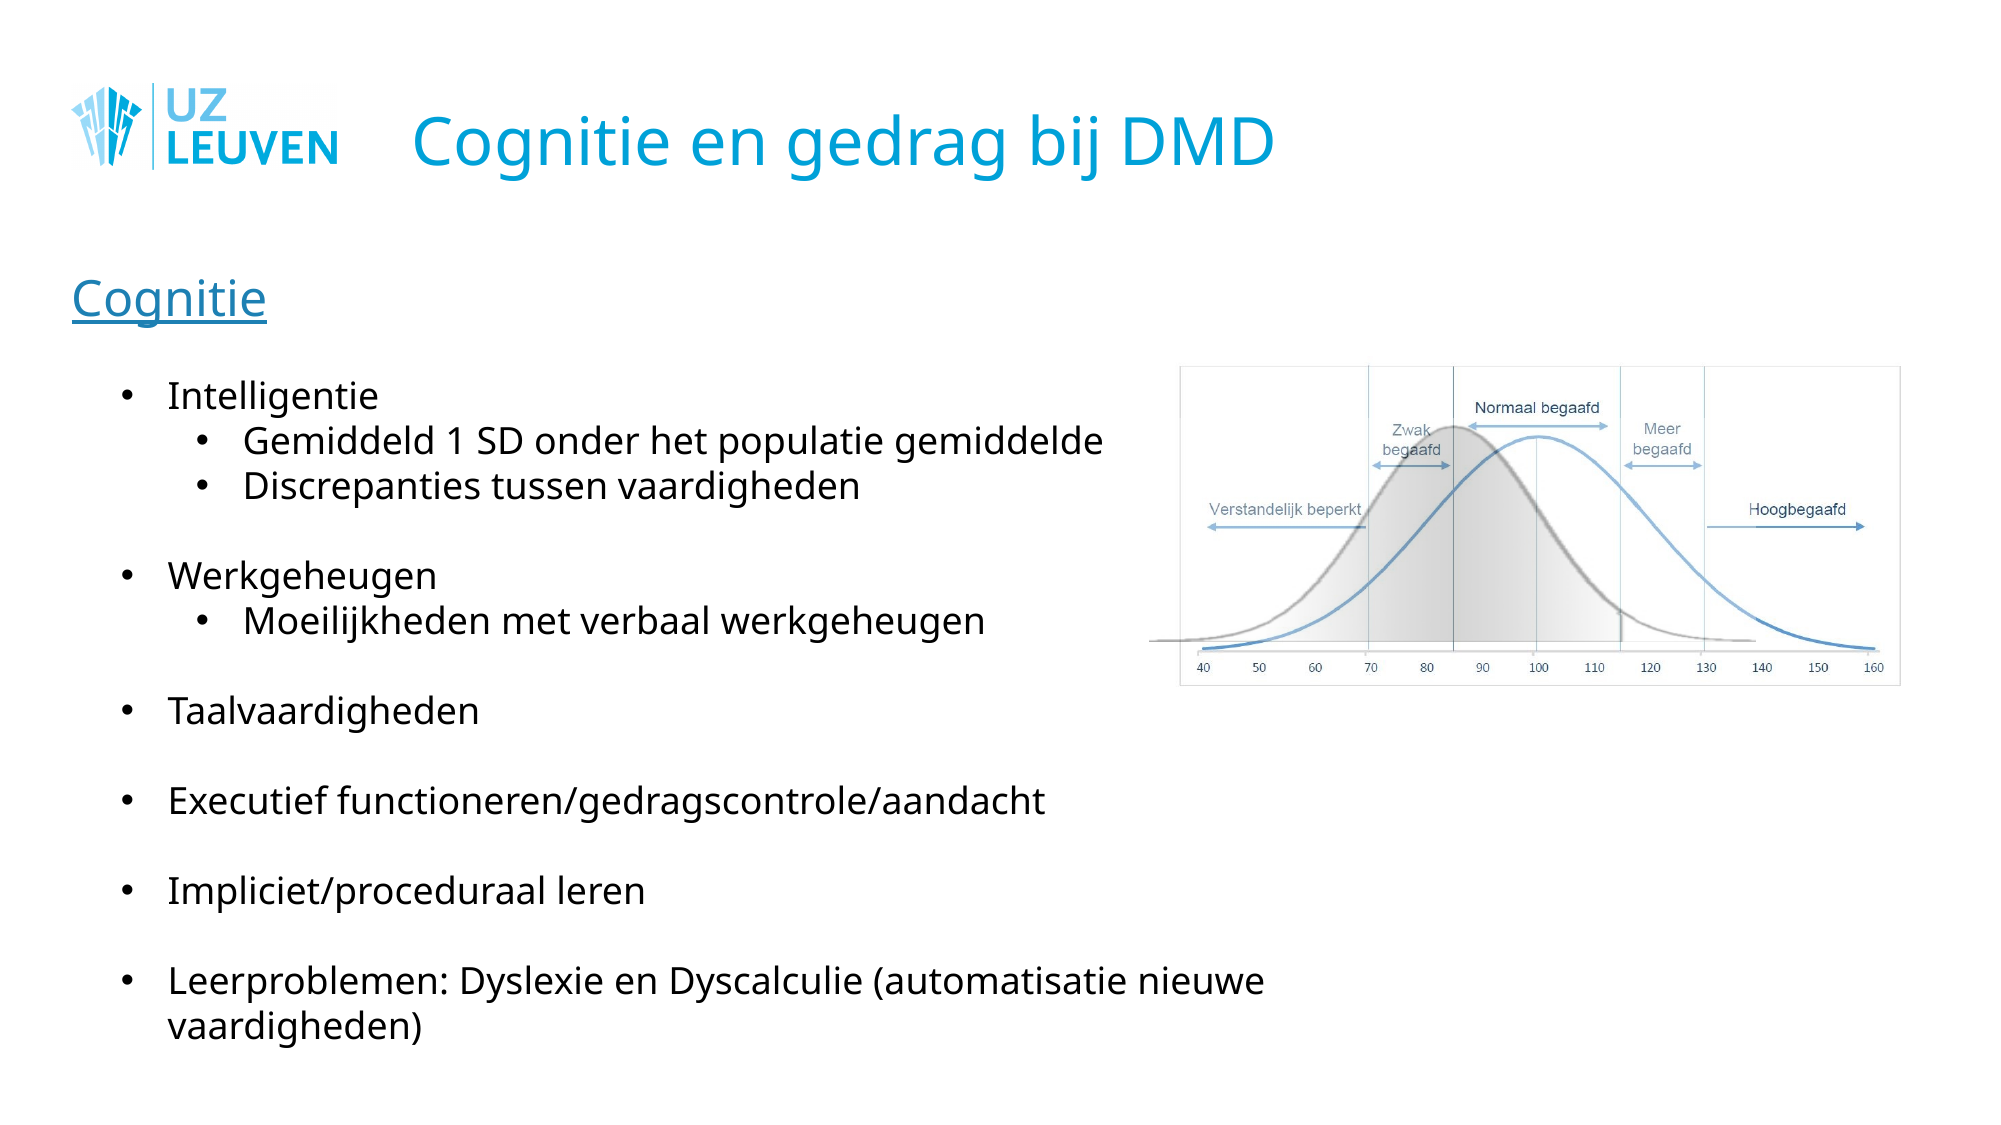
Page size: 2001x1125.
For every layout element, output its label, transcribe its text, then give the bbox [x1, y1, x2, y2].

picture [71, 83, 337, 170]
text_box Cognitie [56, 258, 297, 334]
picture [1149, 356, 1912, 694]
text_box Intelligentie Gemiddeld 1 SD onder het populatie gemiddelde Discrepanties tussen vaardigheden Werkgeheugen Moeilijkheden met verbaal werkgeheugen Taalvaardigheden Executief functioneren/gedragscontrole/aandacht Impliciet/proceduraal leren Leerproblemen: Dyslexie en Dyscalculie (automatisatie nieuwe vaardigheden) [106, 319, 1394, 1055]
title Cognitie en gedrag bij DMD [382, 89, 1892, 197]
